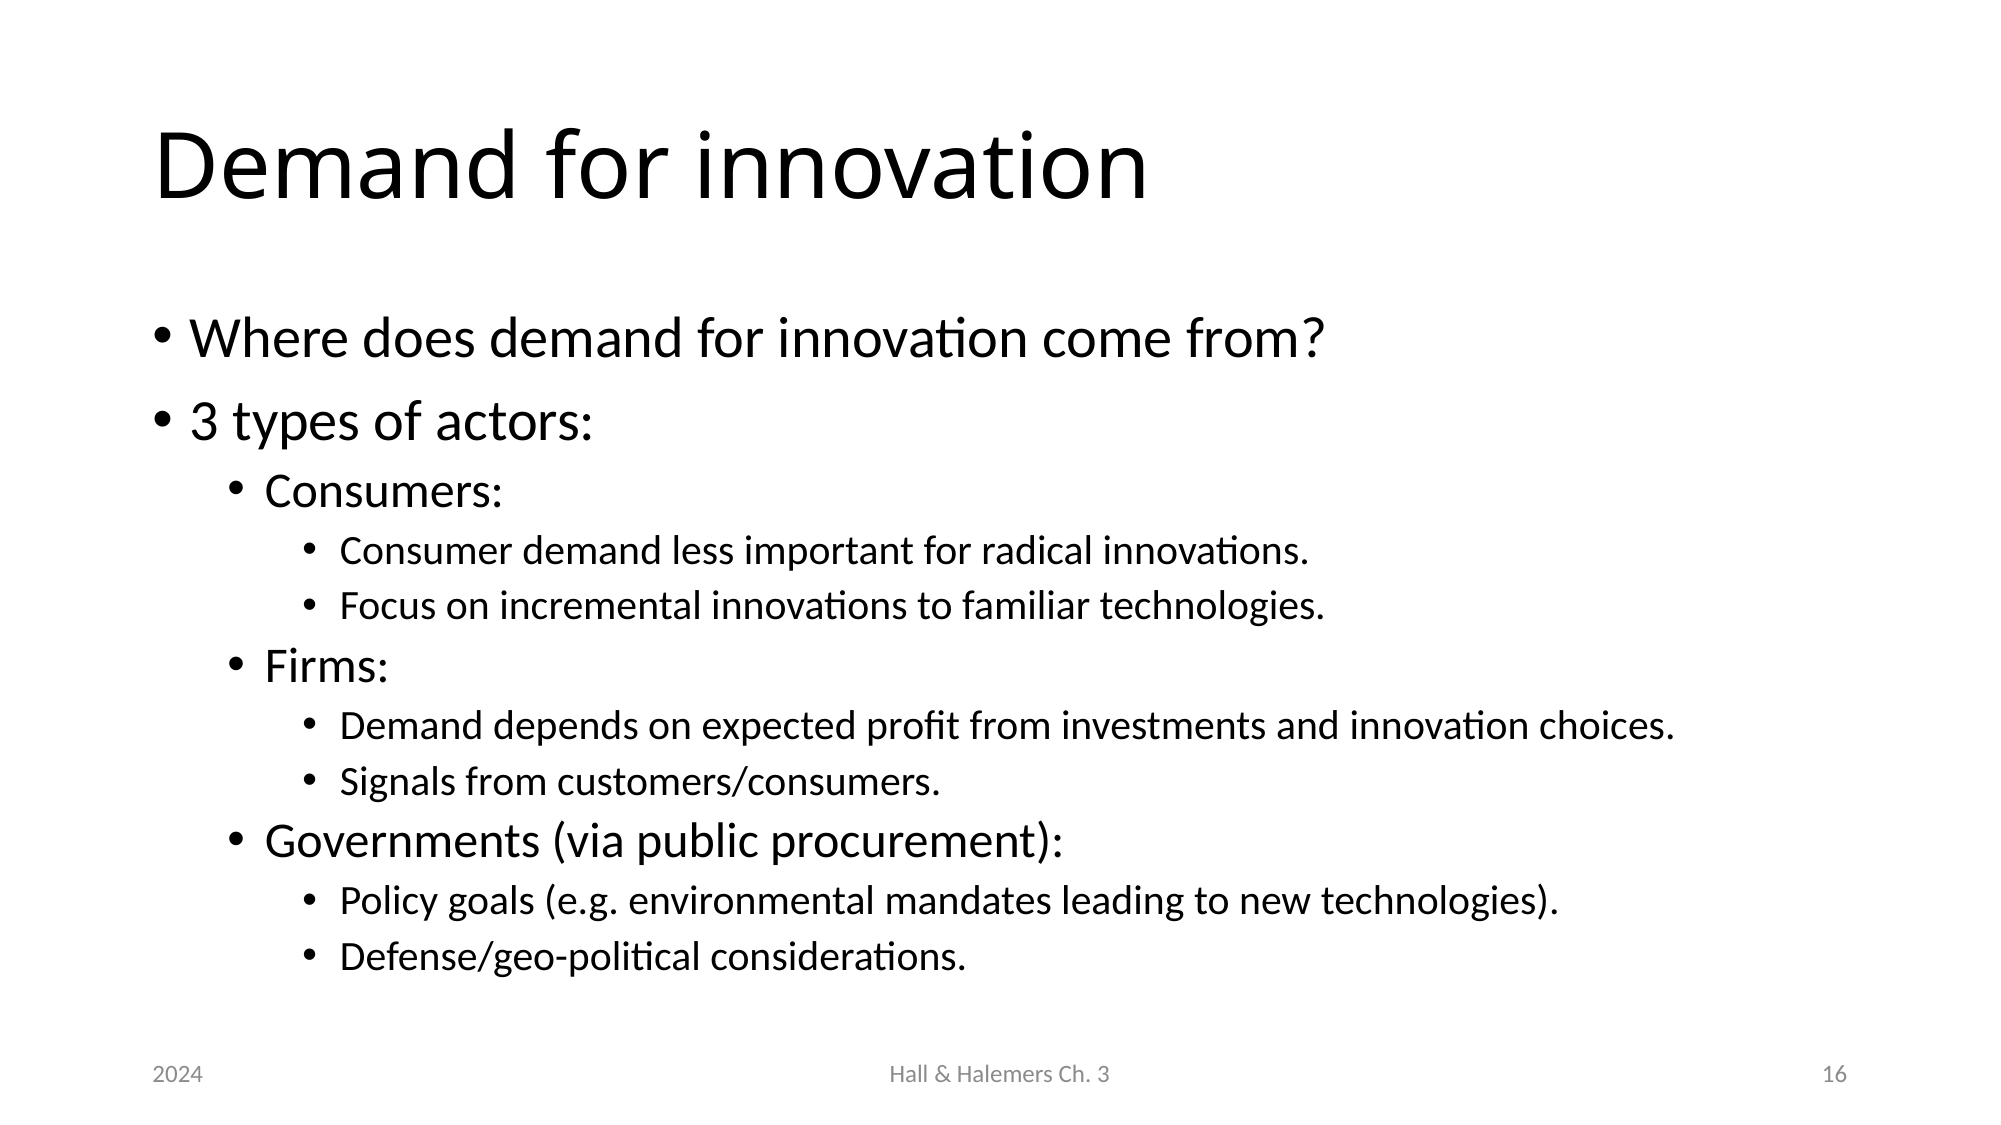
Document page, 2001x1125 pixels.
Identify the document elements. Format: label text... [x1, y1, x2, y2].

footer Hall & Halemers Ch. 3 [662, 1042, 1338, 1103]
slide_number 2024 [137, 1042, 588, 1103]
slide_number 16 [1412, 1042, 1863, 1103]
list Where does demand for innovation come from? 3 types of actors: Consumers: Consumer demand less important for radical innovations. Focus on incremental innovations to familiar technologies. Firms: Demand depends on expected profit from investments and innovation choices. Signals from customers/consumers. Governments (via public procurement): Policy goals (e.g. environmental mandates leading to new technologies). Defense/geo-political considerations. [137, 299, 1863, 1014]
title Demand for innovation [137, 59, 1863, 278]
